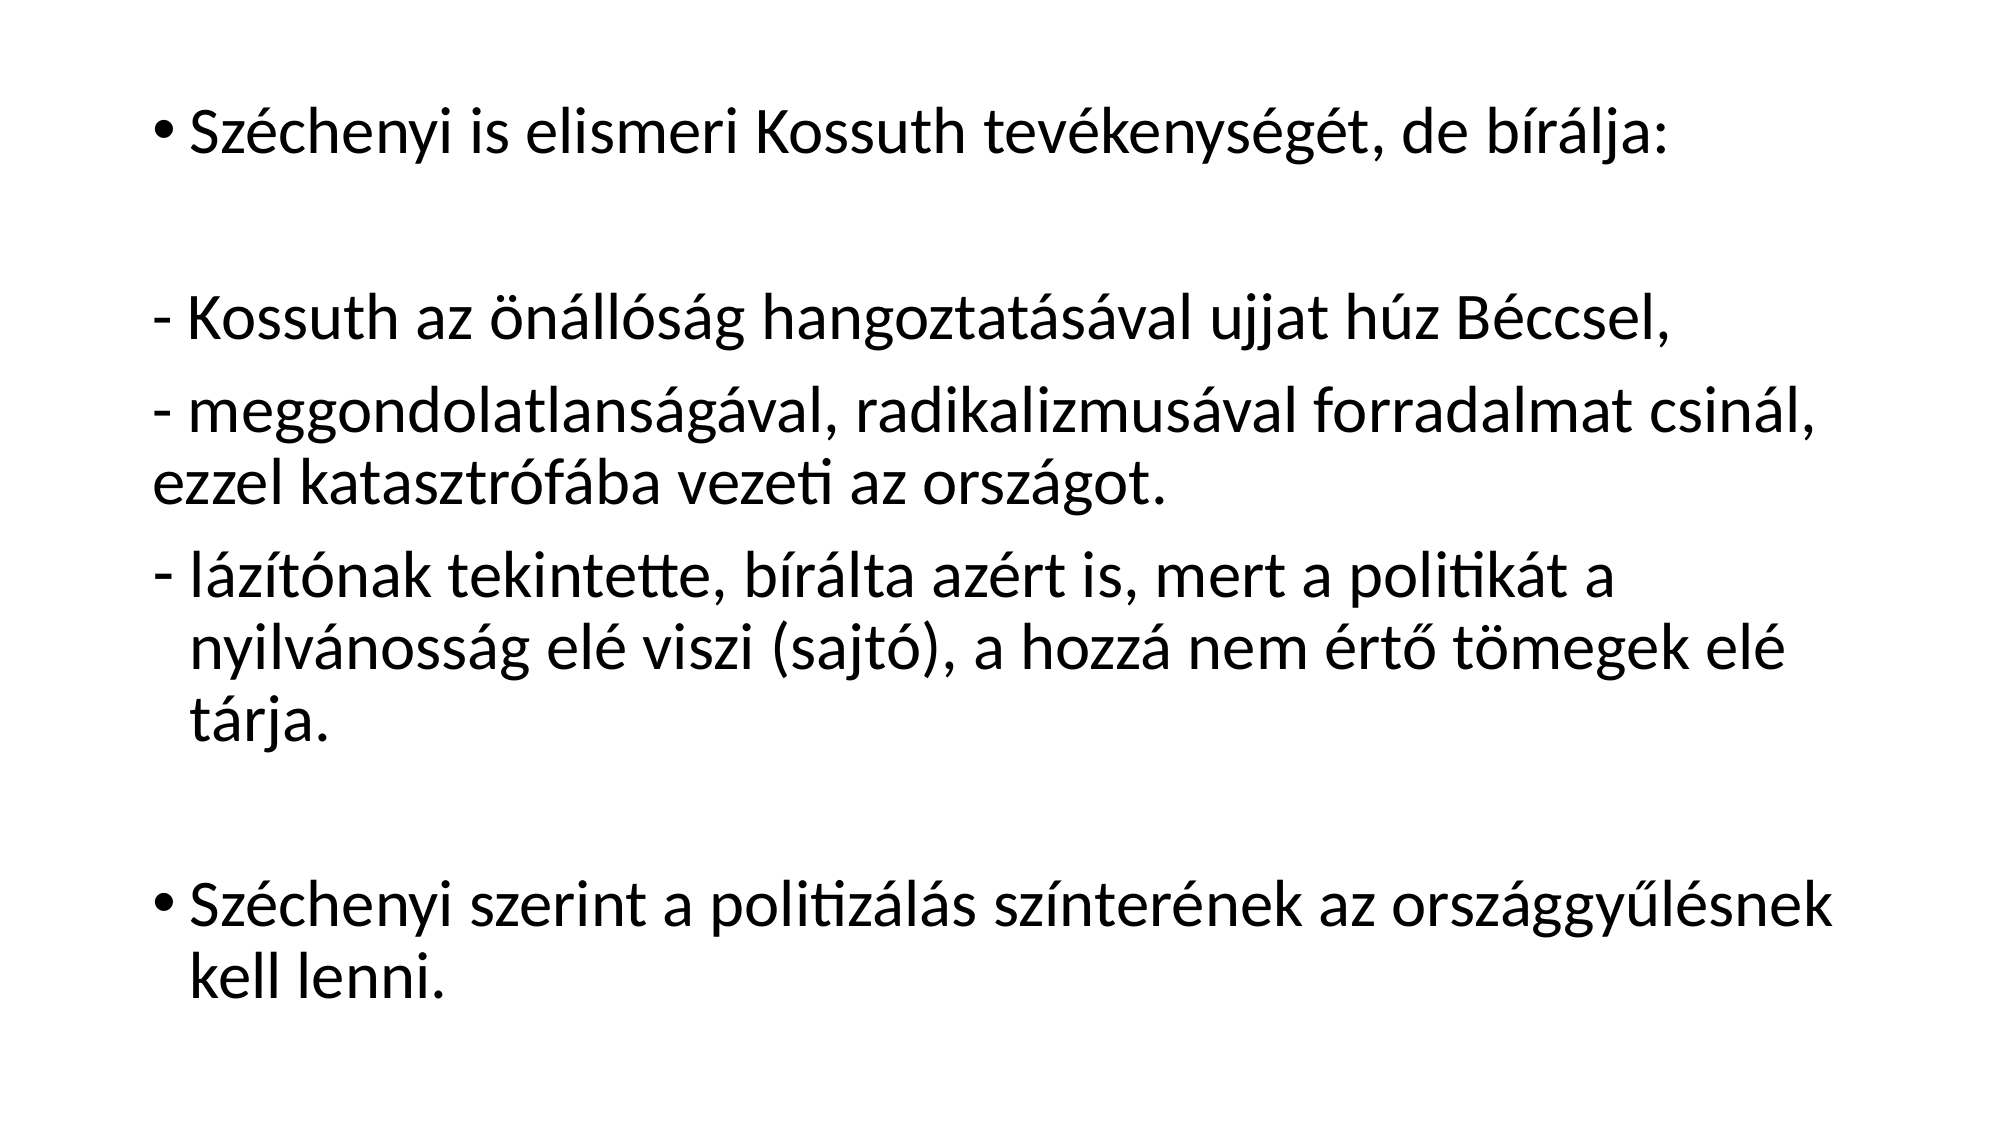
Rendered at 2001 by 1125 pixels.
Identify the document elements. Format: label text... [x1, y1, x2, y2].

list Széchenyi is elismeri Kossuth tevékenységét, de bírálja: - Kossuth az önállóság hangoztatásával ujjat húz Béccsel, - meggondolatlanságával, radikalizmusával forradalmat csinál, ezzel katasztrófába vezeti az országot. lázítónak tekintette, bírálta azért is, mert a politikát a nyilvánosság elé viszi (sajtó), a hozzá nem értő tömegek elé tárja. Széchenyi szerint a politizálás színterének az országgyűlésnek kell lenni. [137, 88, 1863, 1063]
